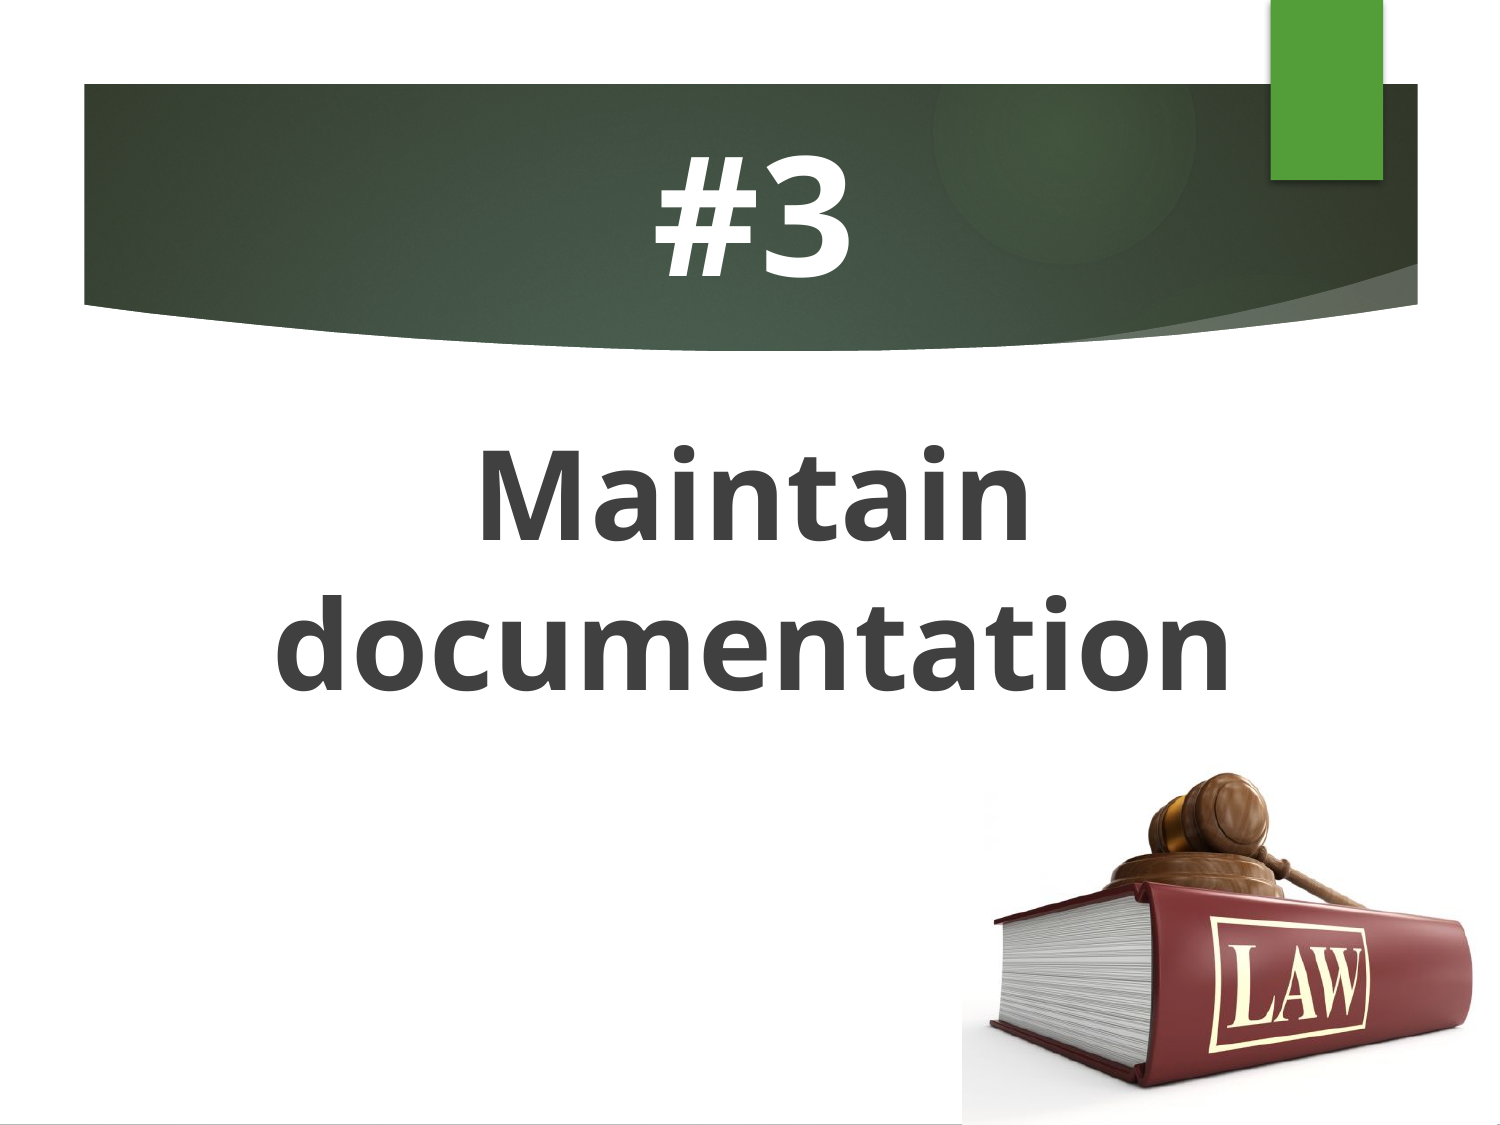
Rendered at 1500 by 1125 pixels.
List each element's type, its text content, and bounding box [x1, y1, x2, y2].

list Maintain documentation [234, 408, 1275, 988]
picture [962, 721, 1497, 1125]
title #3 [233, 151, 1275, 269]
